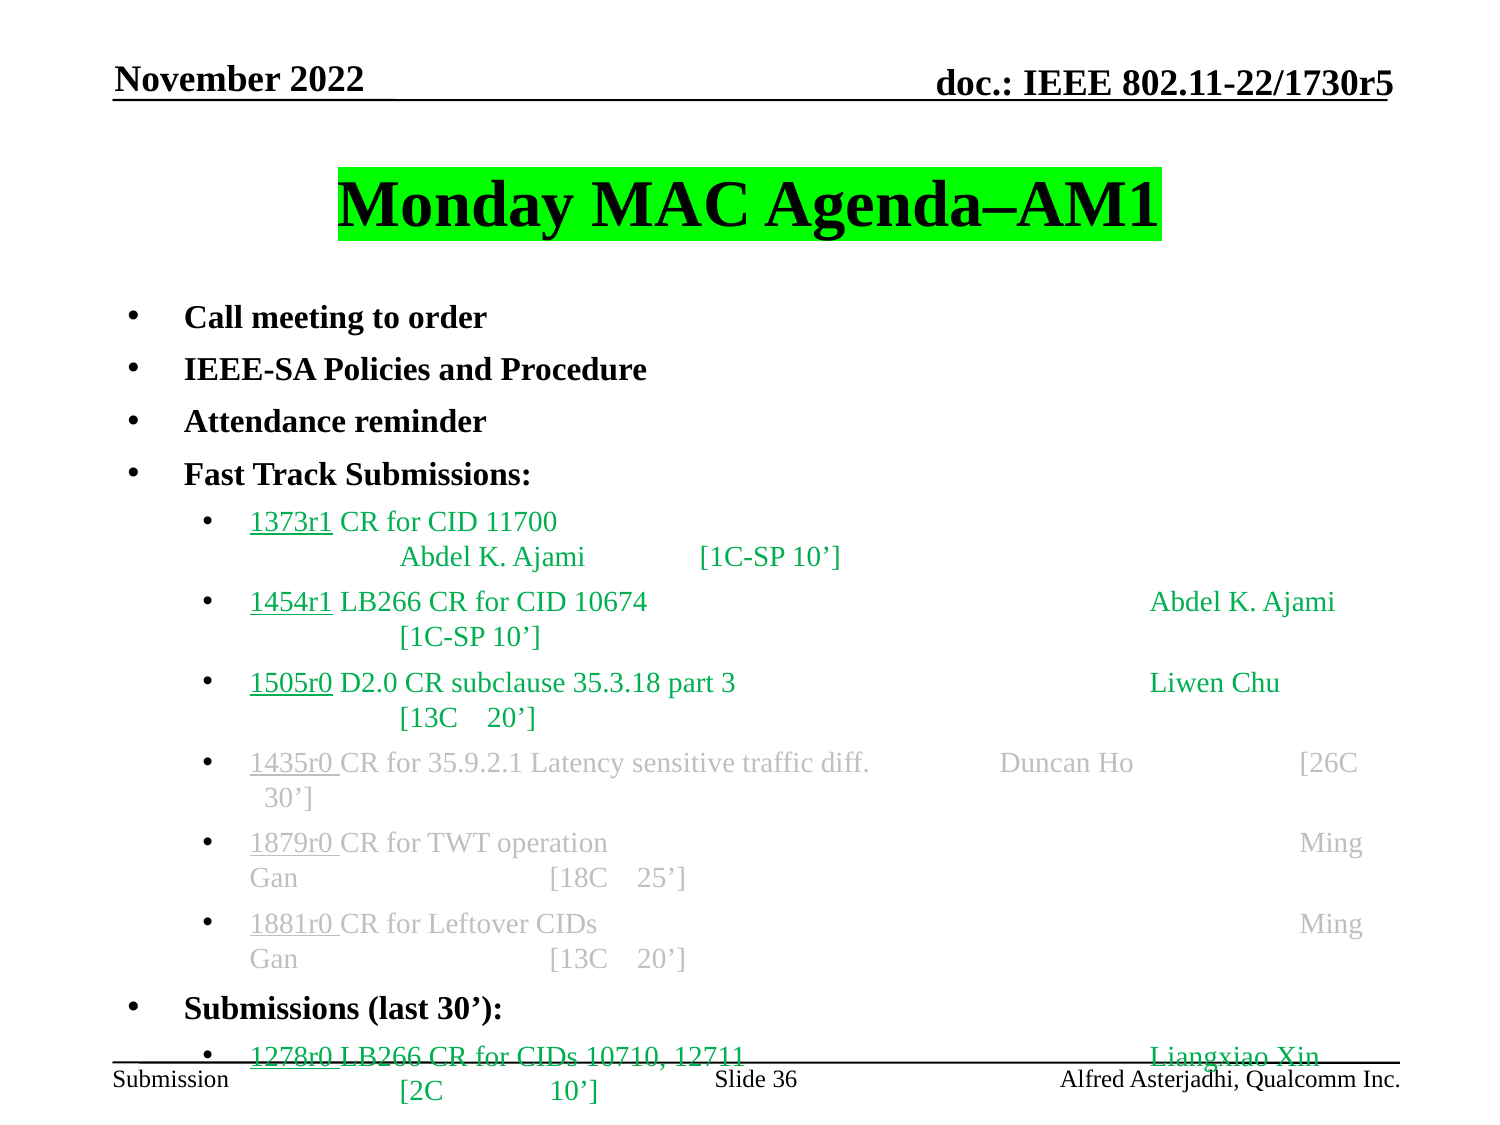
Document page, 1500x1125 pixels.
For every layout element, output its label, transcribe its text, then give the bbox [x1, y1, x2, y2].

title Monday MAC Agenda–AM1 [112, 112, 1388, 286]
list Call meeting to order IEEE-SA Policies and Procedure Attendance reminder Fast Track Submissions: 1373r1 CR for CID 11700 Abdel K. Ajami [1C-SP 10’] 1454r1 LB266 CR for CID 10674 Abdel K. Ajami [1C-SP 10’] 1505r0 D2.0 CR subclause 35.3.18 part 3 Liwen Chu [13C 20’] 1435r0 CR for 35.9.2.1 Latency sensitive traffic diff. Duncan Ho [26C 30’] 1879r0 CR for TWT operation Ming Gan [18C 25’] 1881r0 CR for Leftover CIDs Ming Gan [13C 20’] Submissions (last 30’): 1278r0 LB266 CR for CIDs 10710, 12711 Liangxiao Xin [2C 10’] 1200r1 CR-for-35-17-3 part 2 Yonggang Fang [1C 10’] 1452r0 CR-for-35-17-3 part 3 Yonggang Fang [7C 15’] AoB: Recess [112, 286, 1388, 1063]
slide_number Slide 36 [712, 1061, 800, 1123]
footer Alfred Asterjadhi, Qualcomm Inc. [878, 1061, 1402, 1093]
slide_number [114, 54, 423, 100]
